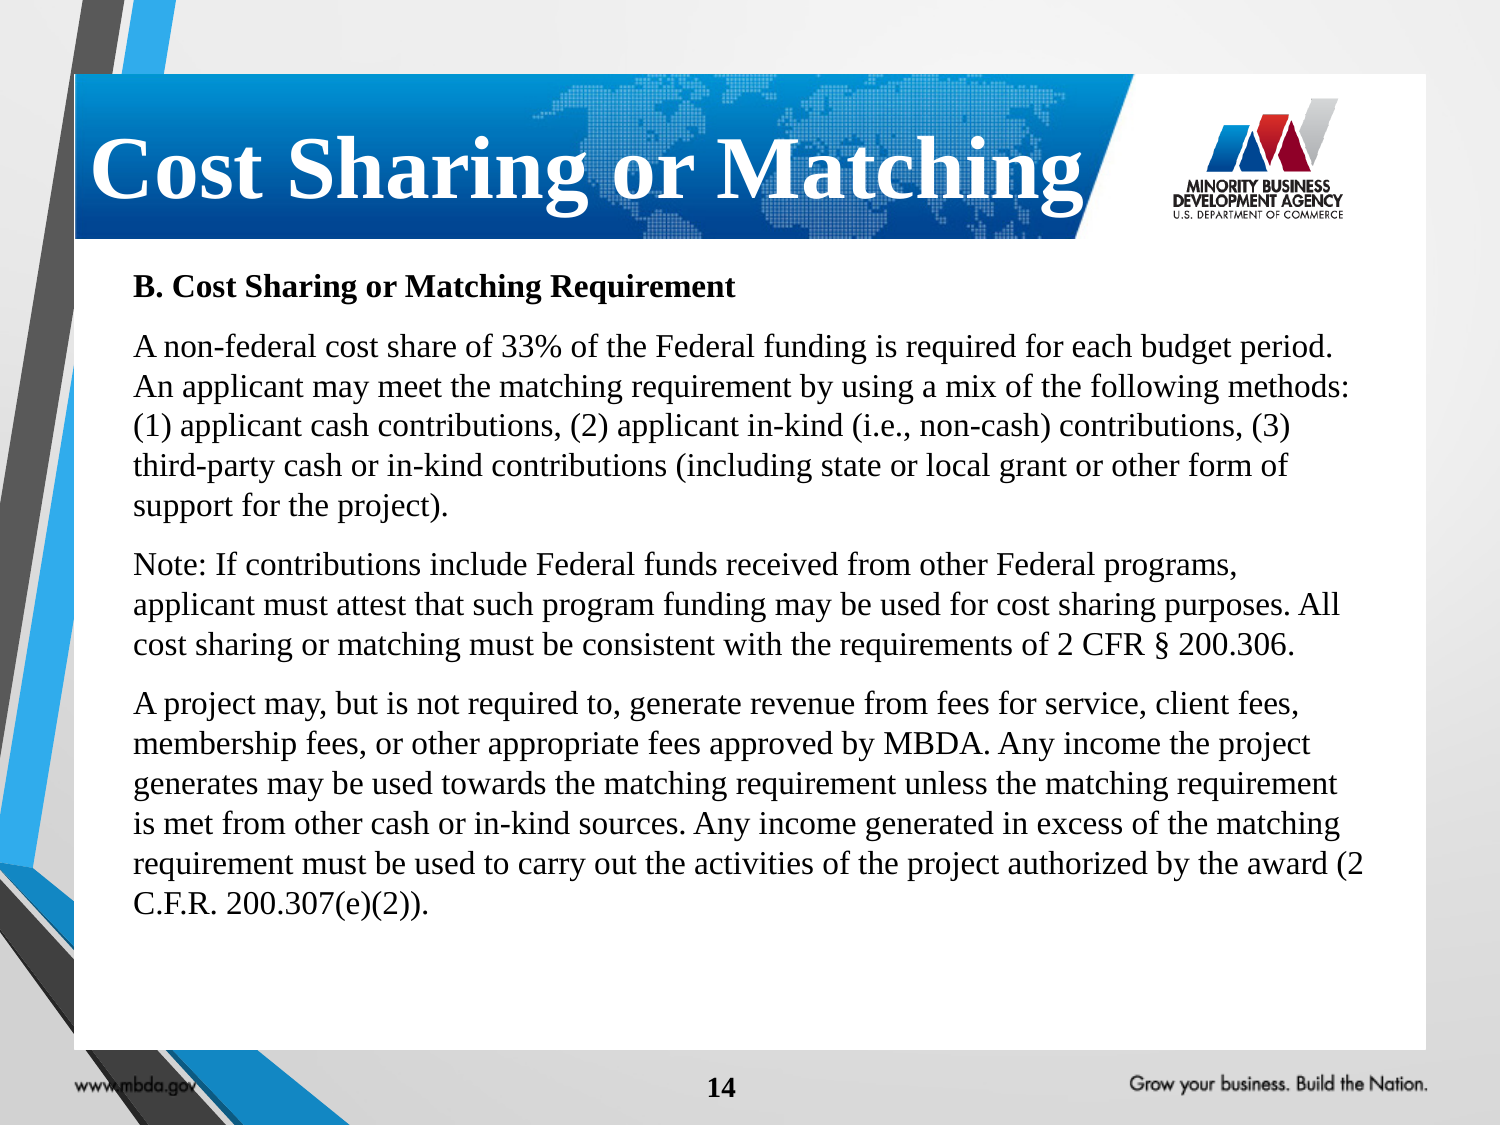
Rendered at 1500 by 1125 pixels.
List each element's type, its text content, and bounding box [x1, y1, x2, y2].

picture [1220, 92, 1352, 227]
picture [1124, 1069, 1435, 1102]
picture [68, 1072, 208, 1100]
list B. Cost Sharing or Matching Requirement A non-federal cost share of 33% of the Federal funding is required for each budget period. An applicant may meet the matching requirement by using a mix of the following methods: (1) applicant cash contributions, (2) applicant in-kind (i.e., non-cash) contributions, (3) third-party cash or in-kind contributions (including state or local grant or other form of support for the project). Note: If contributions include Federal funds received from other Federal programs, applicant must attest that such program funding may be used for cost sharing purposes. All cost sharing or matching must be consistent with the requirements of 2 CFR § 200.306. A project may, but is not required to, generate revenue from fees for service, client fees, membership fees, or other appropriate fees approved by MBDA. Any income the project generates may be used towards the matching requirement unless the matching requirement is met from other cash or in-kind sources. Any income generated in excess of the matching requirement must be used to carry out the activities of the project authorized by the award (2 C.F.R. 200.307(e)(2)). [118, 244, 1382, 942]
text_box 14 [691, 1060, 752, 1111]
title Cost Sharing or Matching [0, 0, 1220, 325]
